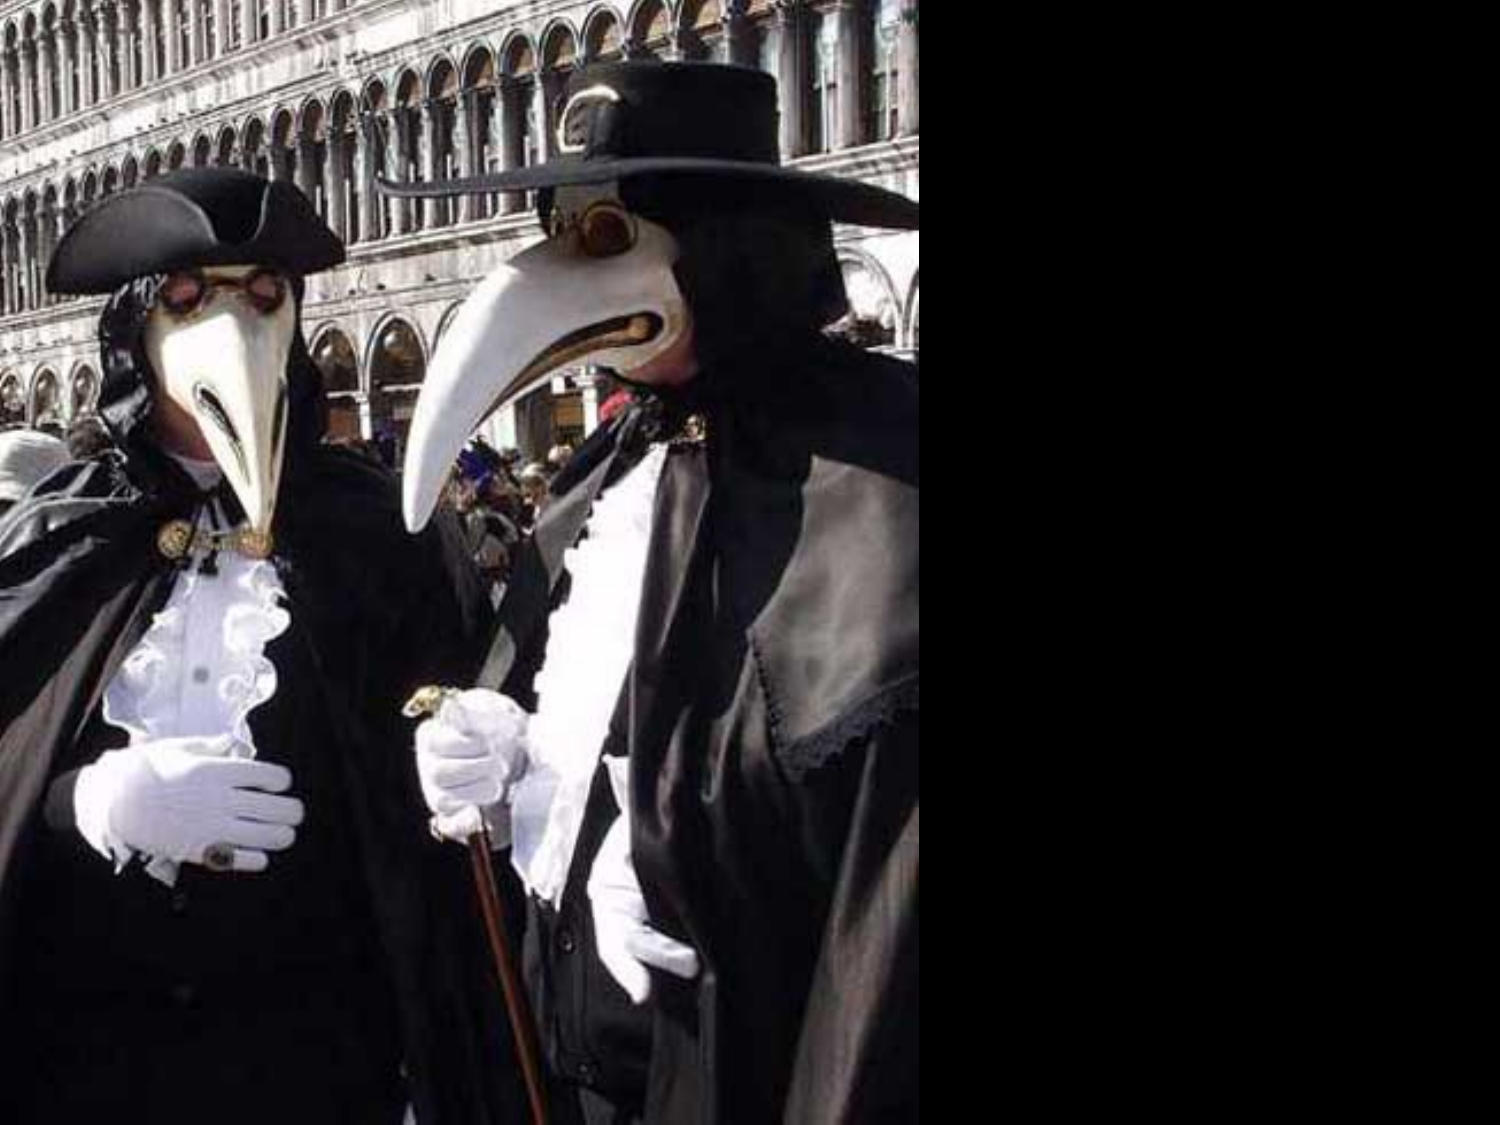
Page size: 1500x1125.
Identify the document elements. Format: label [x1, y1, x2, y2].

picture [0, 0, 919, 1125]
